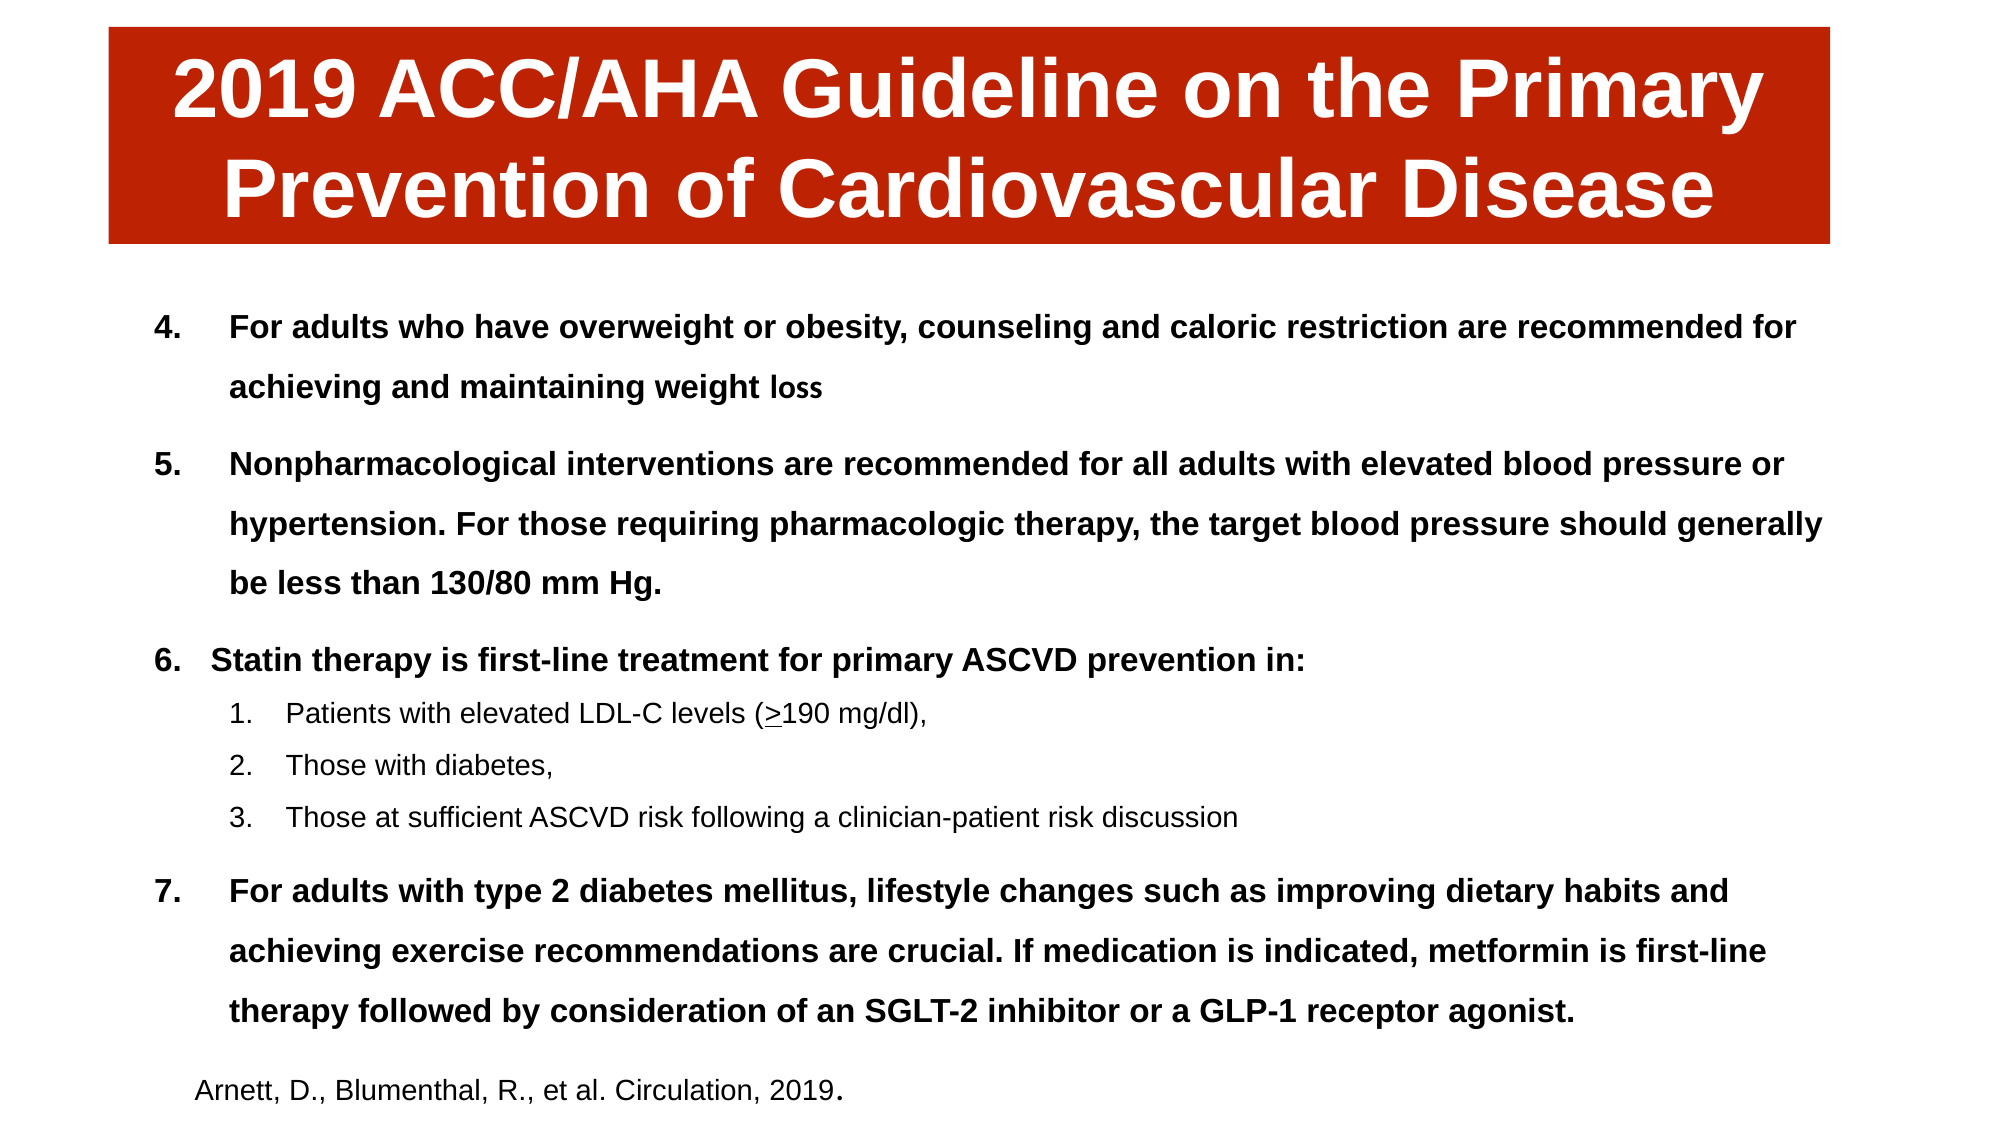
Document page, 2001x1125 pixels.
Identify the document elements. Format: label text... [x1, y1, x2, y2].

text_box For adults who have overweight or obesity, counseling and caloric restriction are recommended for achieving and maintaining weight loss Nonpharmacological interventions are recommended for all adults with elevated blood pressure or hypertension. For those requiring pharmacologic therapy, the target blood pressure should generally be less than 130/80 mm Hg. Statin therapy is first-line treatment for primary ASCVD prevention in: Patients with elevated LDL-C levels (>190 mg/dl), Those with diabetes, Those at sufficient ASCVD risk following a clinician-patient risk discussion For adults with type 2 diabetes mellitus, lifestyle changes such as improving dietary habits and achieving exercise recommendations are crucial. If medication is indicated, metformin is first-line therapy followed by consideration of an SGLT-2 inhibitor or a GLP-1 receptor agonist. [139, 278, 1861, 1125]
text_box 2019 ACC/AHA Guideline on the Primary Prevention of Cardiovascular Disease [108, 26, 1831, 244]
text_box Arnett, D., Blumenthal, R., et al. Circulation, 2019. [179, 1055, 919, 1116]
